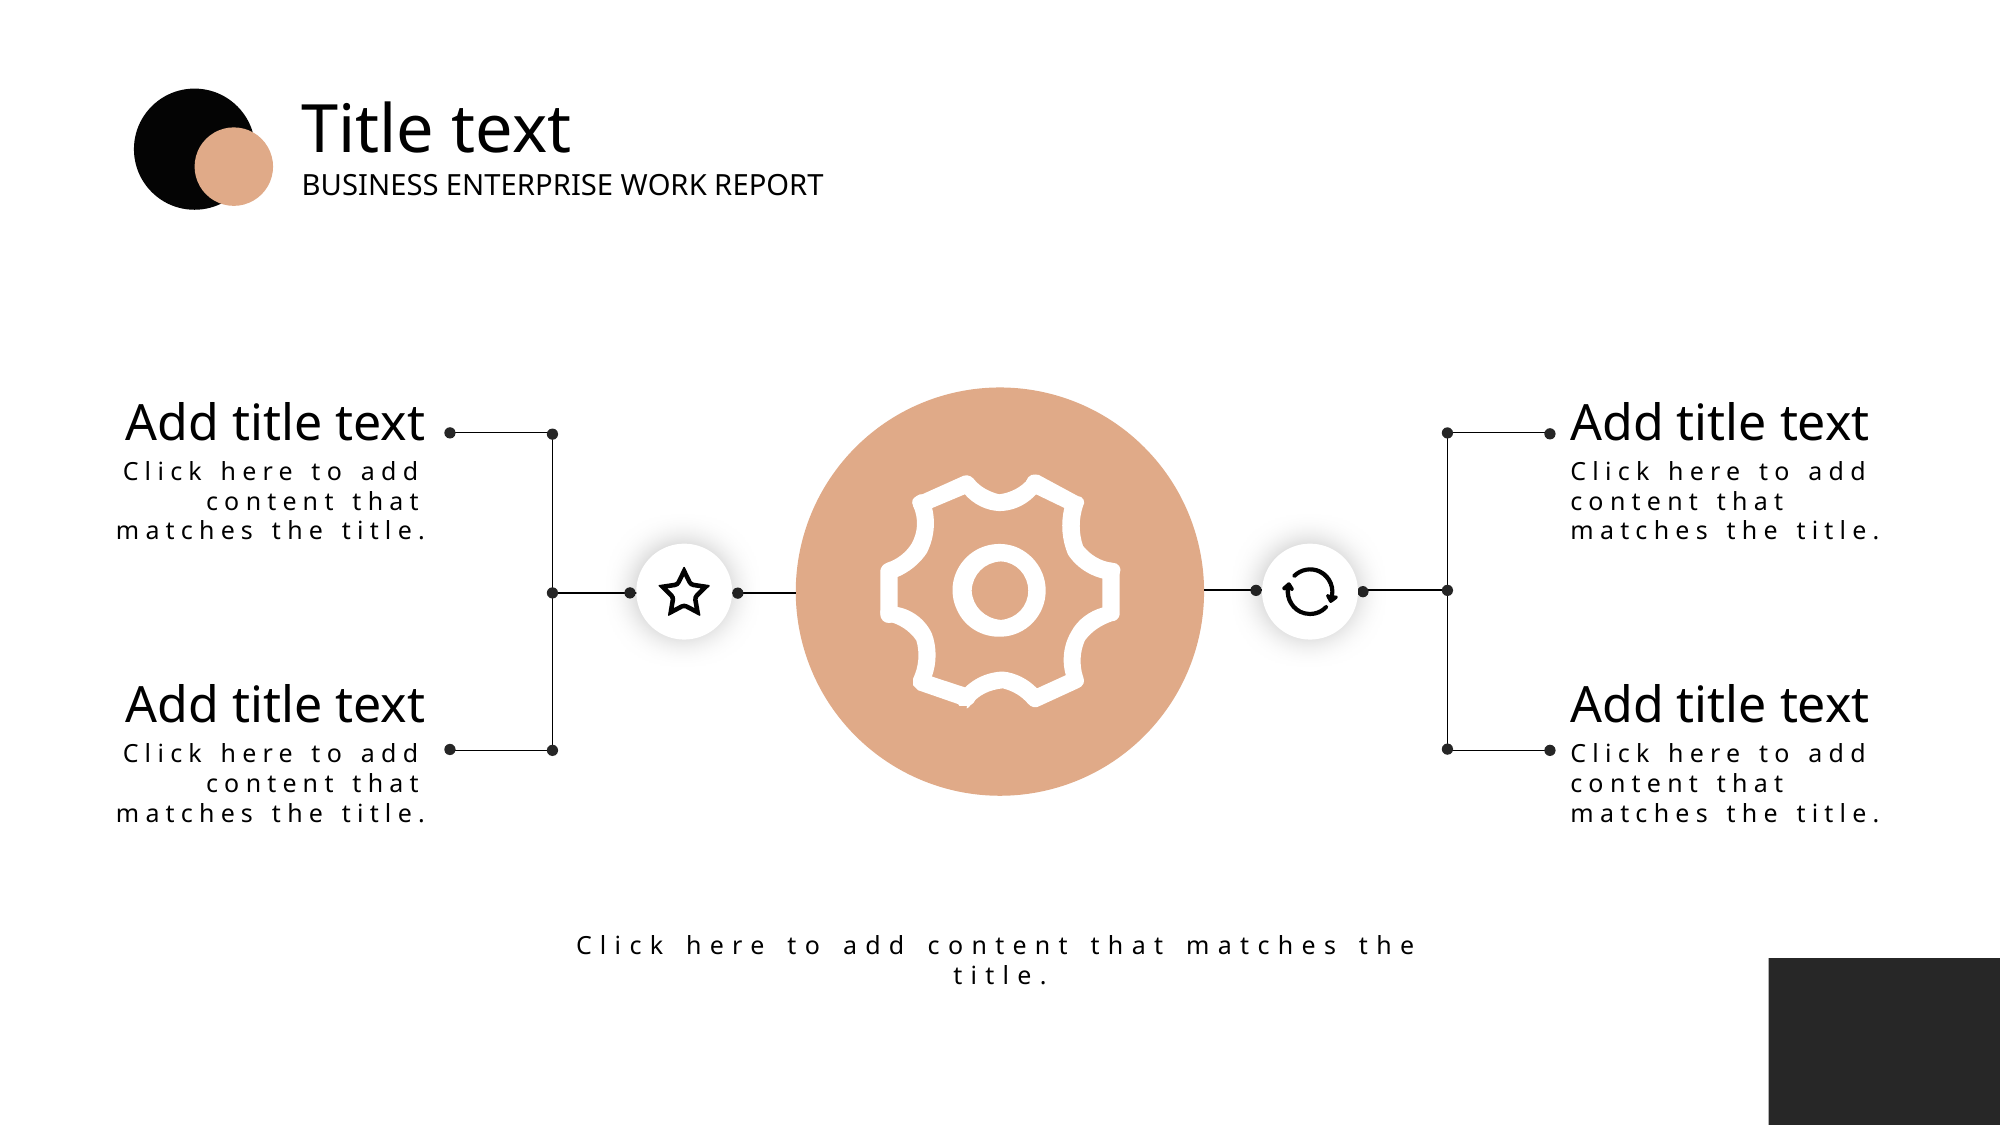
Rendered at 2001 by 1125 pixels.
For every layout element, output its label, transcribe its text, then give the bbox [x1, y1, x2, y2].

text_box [1555, 664, 1934, 836]
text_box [444, 427, 796, 756]
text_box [286, 78, 893, 210]
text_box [1204, 427, 1556, 756]
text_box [61, 382, 441, 554]
text_box [1768, 957, 2000, 1125]
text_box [133, 88, 274, 210]
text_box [795, 387, 1205, 796]
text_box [61, 664, 441, 836]
text_box Click here to add content that matches the title. [528, 922, 1472, 998]
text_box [1555, 382, 1934, 554]
